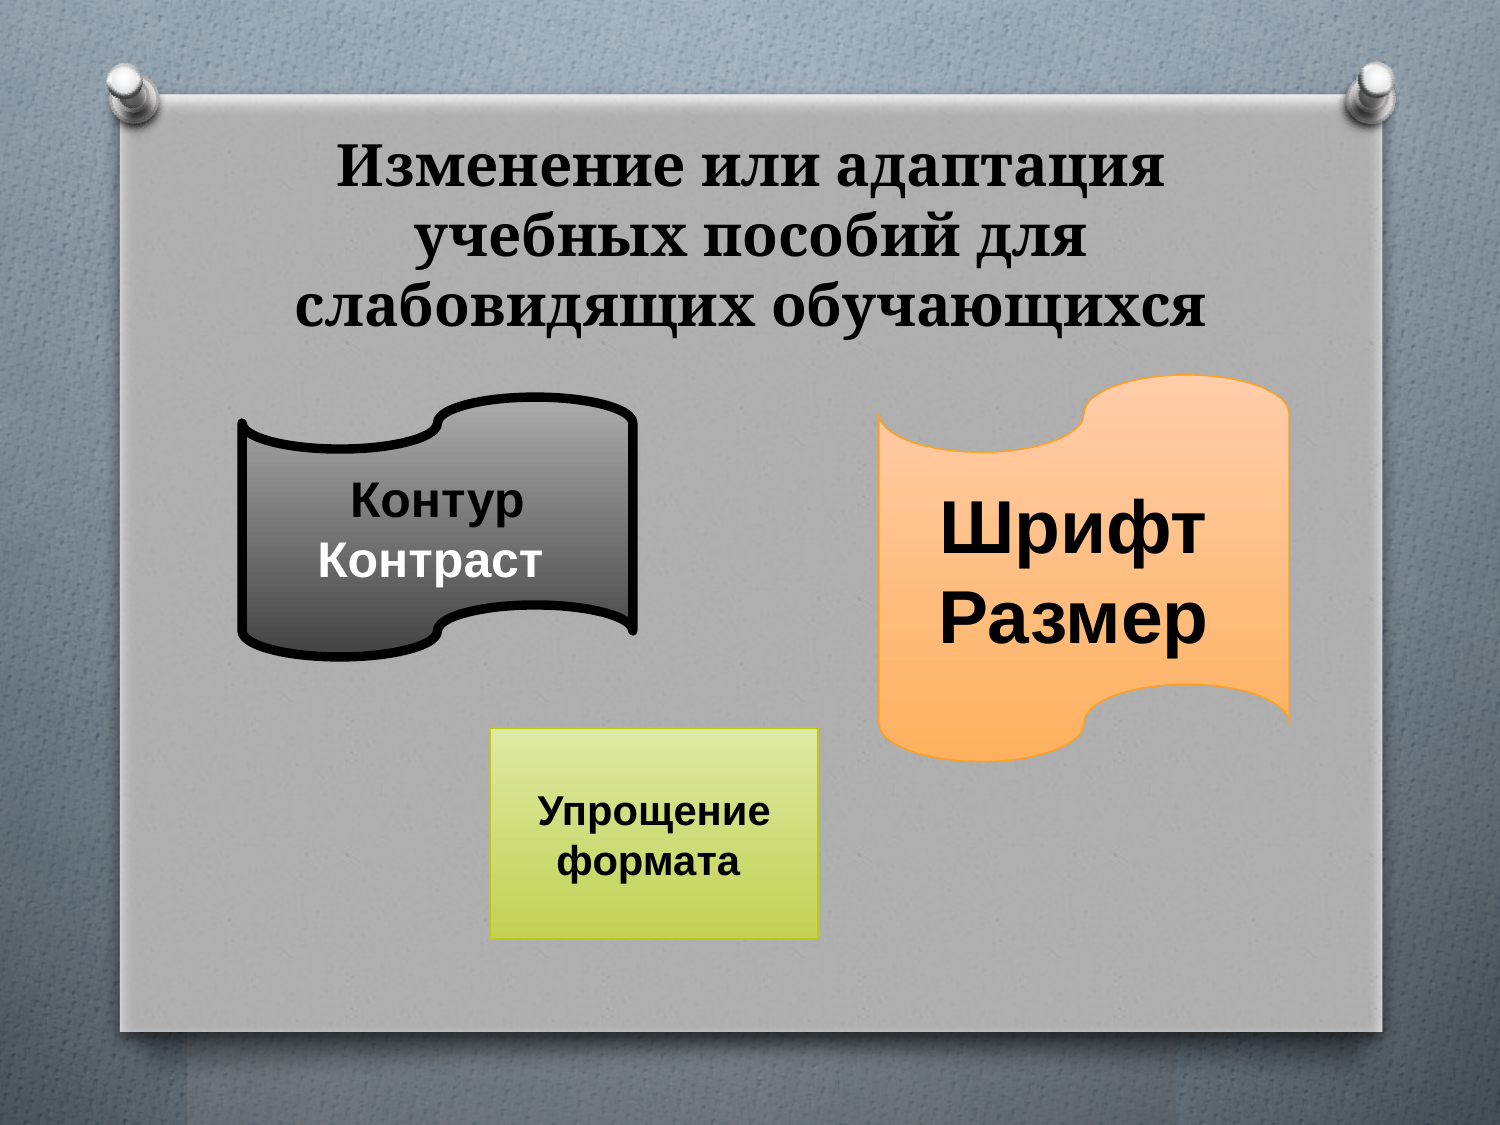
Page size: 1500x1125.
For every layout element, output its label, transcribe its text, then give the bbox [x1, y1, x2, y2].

text_box Шрифт Размер [878, 374, 1290, 763]
text_box Упрощение формата [489, 727, 819, 940]
picture [75, 29, 198, 153]
picture [1317, 35, 1439, 156]
text_box Контур Контраст [241, 396, 634, 658]
title Изменение или адаптация учебных пособий для слабовидящих обучающихся [179, 134, 1323, 332]
